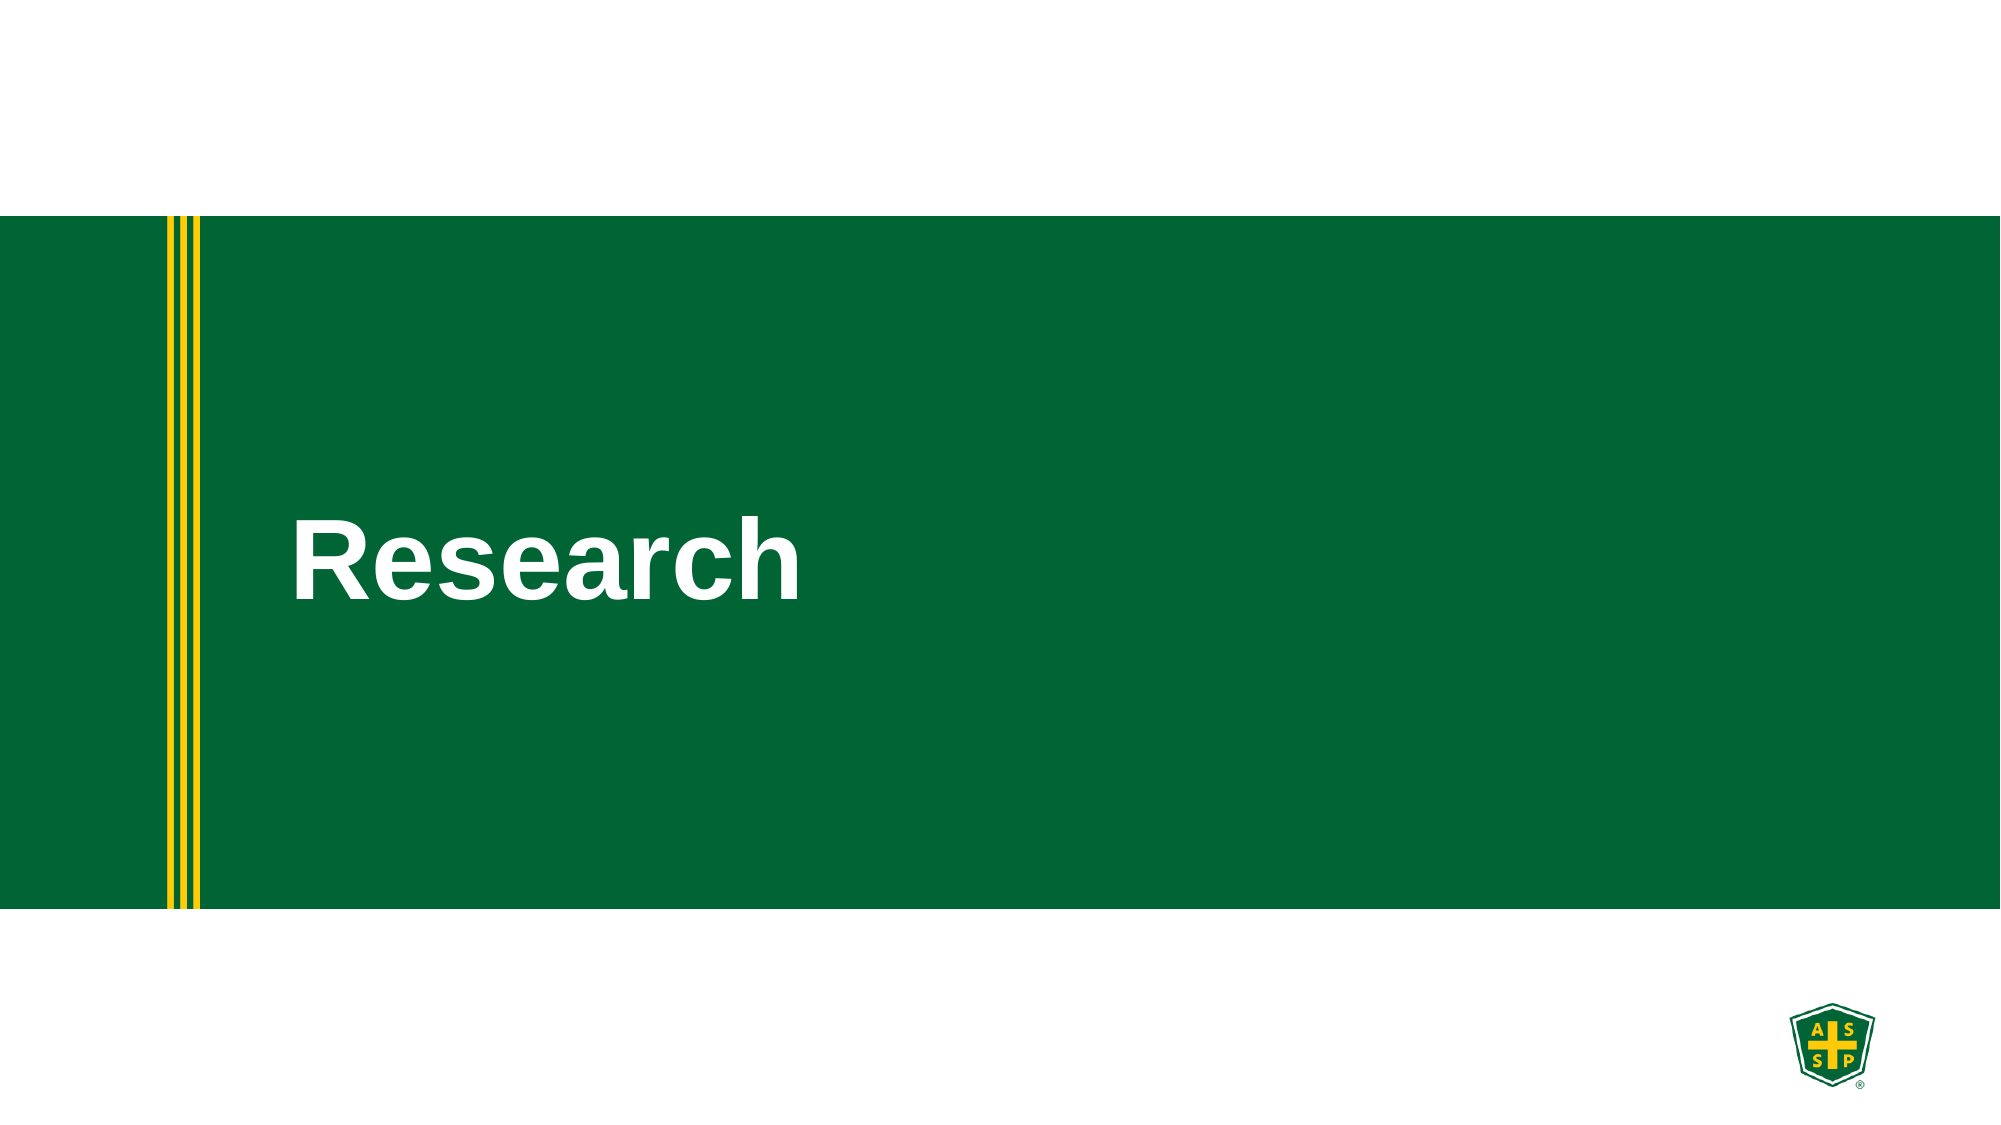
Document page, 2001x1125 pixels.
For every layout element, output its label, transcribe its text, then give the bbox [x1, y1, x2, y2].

picture [167, 216, 200, 909]
title Research [274, 379, 1833, 746]
